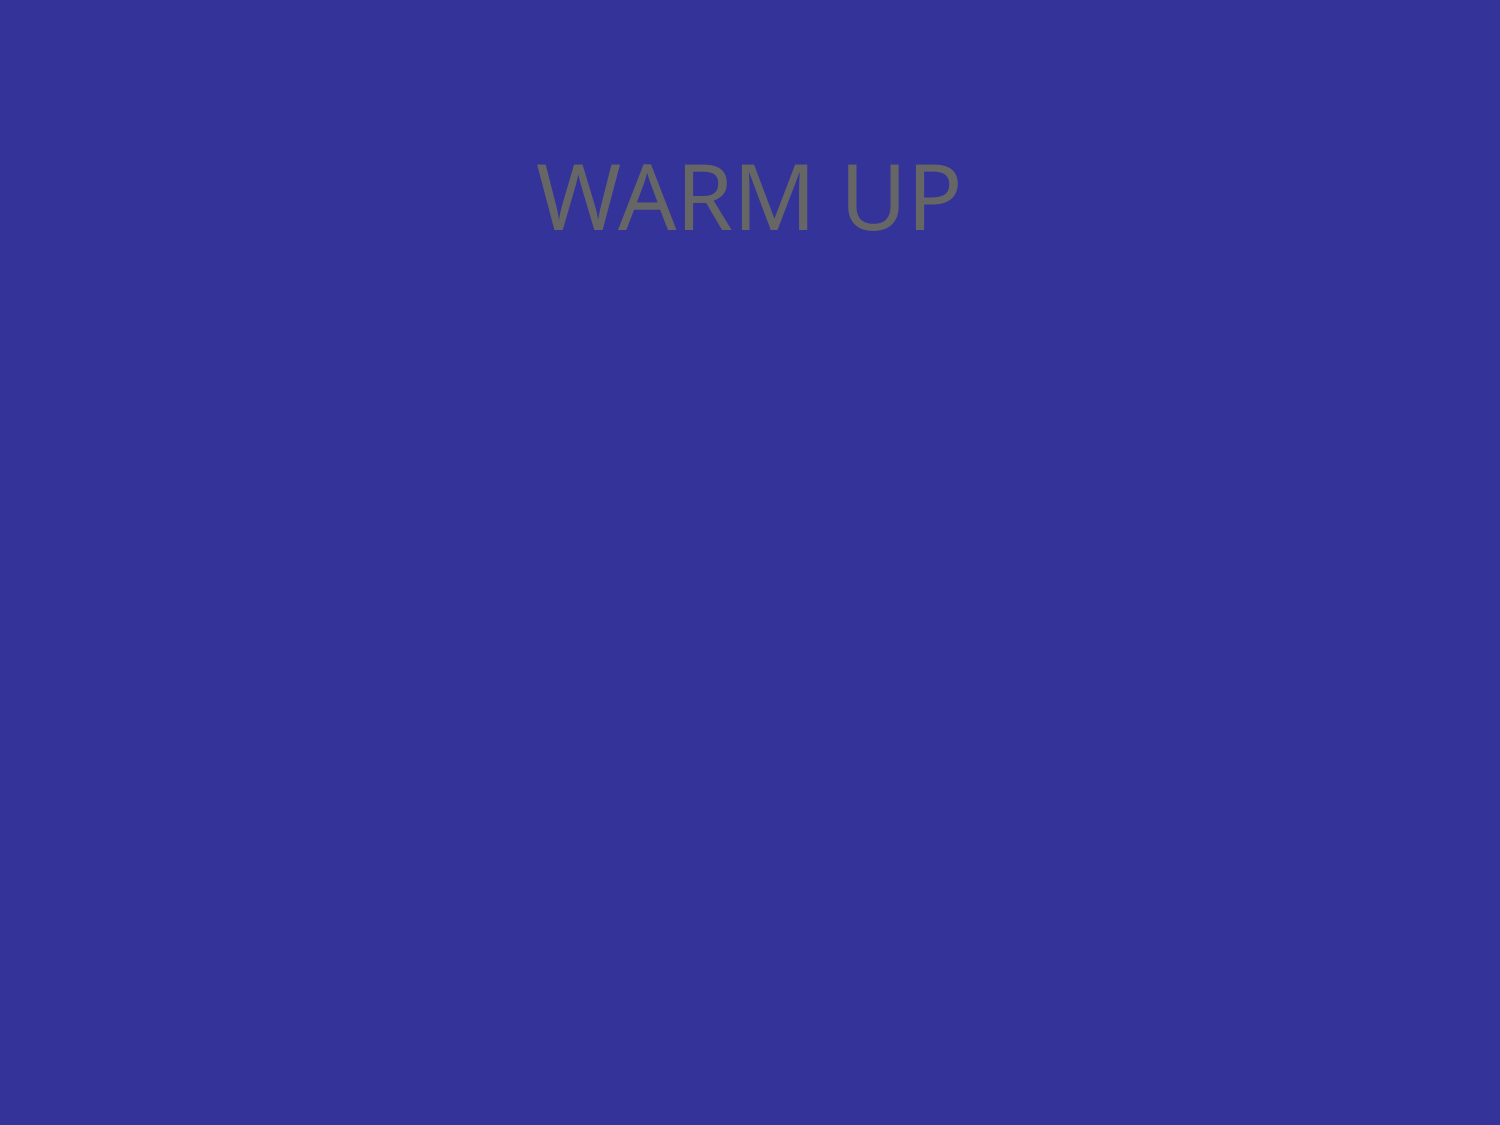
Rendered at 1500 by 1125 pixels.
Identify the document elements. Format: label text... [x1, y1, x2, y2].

title WARM UP [112, 99, 1388, 288]
